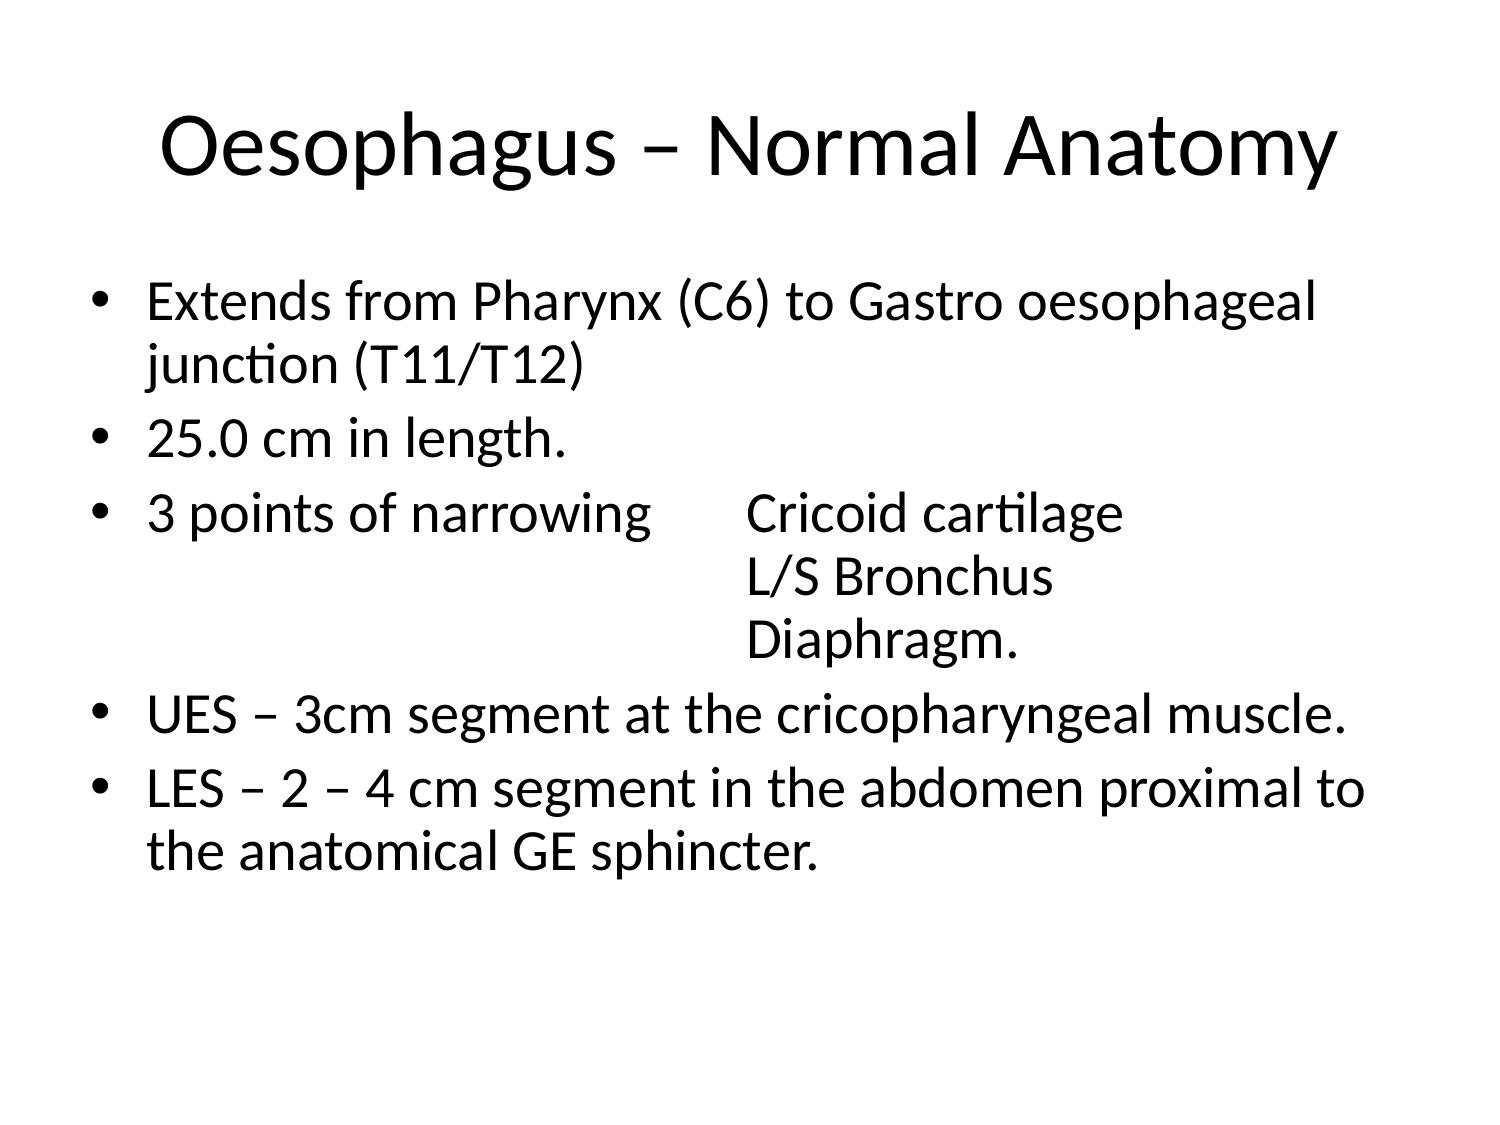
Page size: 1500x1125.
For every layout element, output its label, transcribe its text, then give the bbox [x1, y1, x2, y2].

title Oesophagus – Normal Anatomy [75, 45, 1425, 233]
list Extends from Pharynx (C6) to Gastro oesophageal junction (T11/T12) 25.0 cm in length. 3 points of narrowing Cricoid cartilage L/S Bronchus Diaphragm. UES – 3cm segment at the cricopharyngeal muscle. LES – 2 – 4 cm segment in the abdomen proximal to the anatomical GE sphincter. [75, 262, 1425, 1005]
